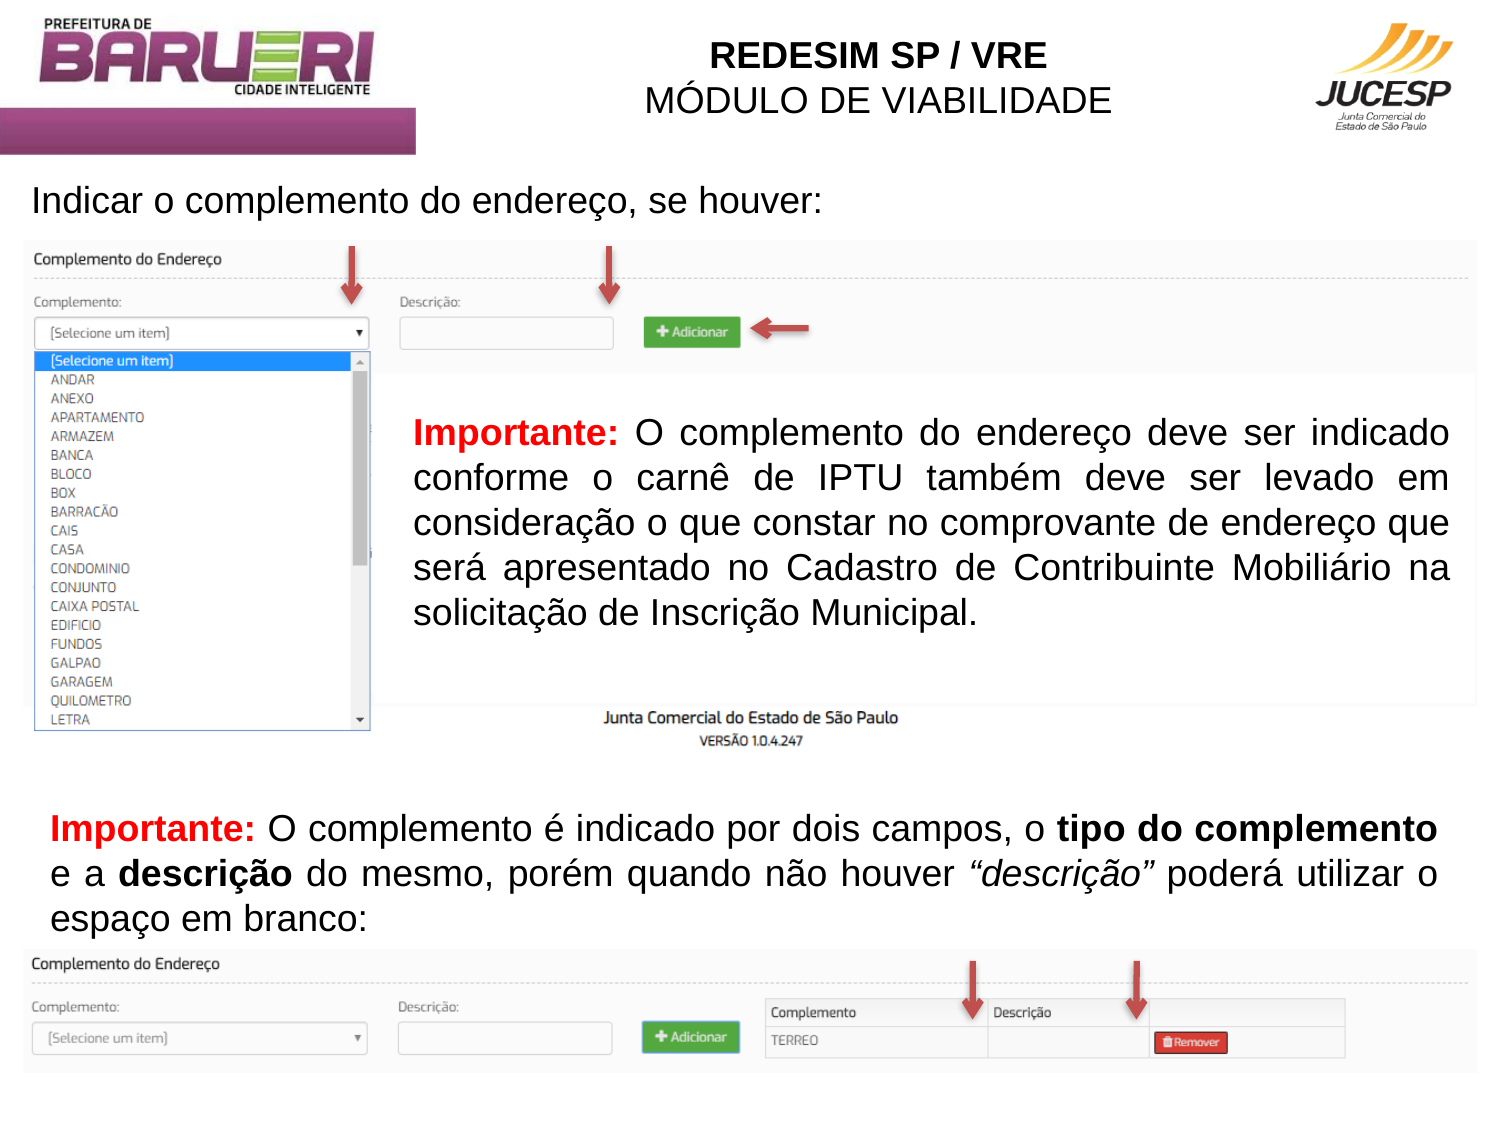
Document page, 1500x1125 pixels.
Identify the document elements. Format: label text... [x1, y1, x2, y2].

picture [23, 240, 1477, 751]
picture [1267, 0, 1500, 153]
text_box Importante: O complemento é indicado por dois campos, o tipo do complemento e a descrição do mesmo, porém quando não houver “descrição” poderá utilizar o espaço em branco: [35, 796, 1454, 947]
text_box Indicar o complemento do endereço, se houver: [16, 168, 839, 229]
picture [23, 948, 1477, 1073]
picture [0, 0, 417, 155]
text_box REDESIM SP / VRE MÓDULO DE VIABILIDADE [503, 23, 1254, 129]
